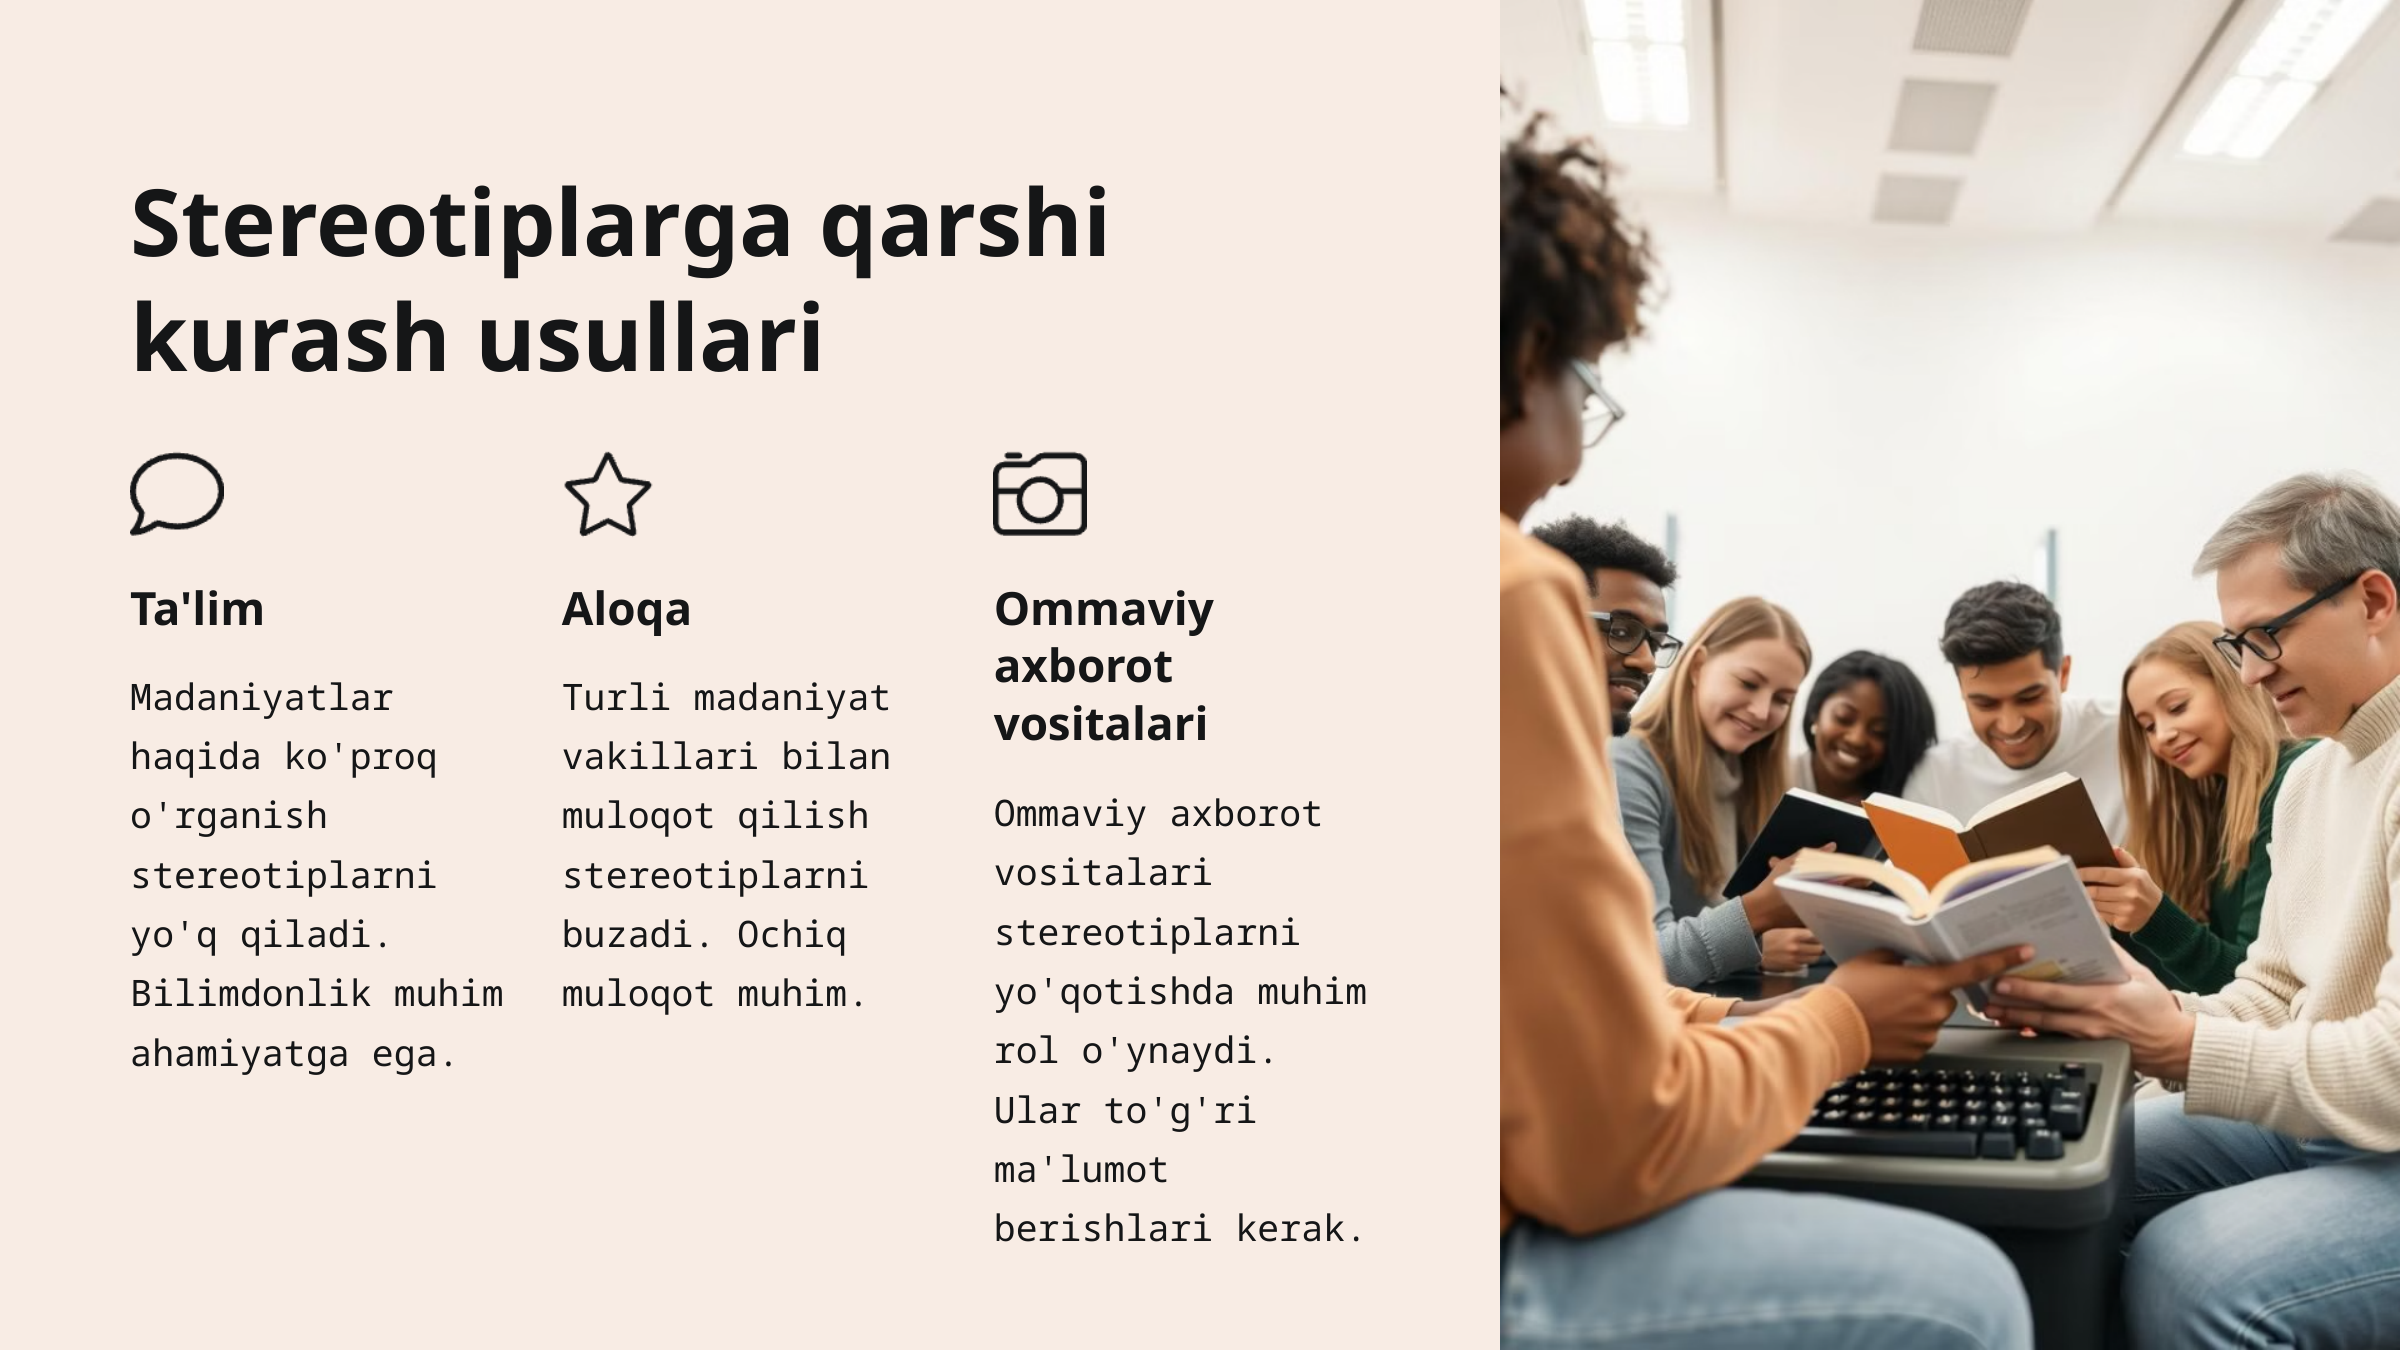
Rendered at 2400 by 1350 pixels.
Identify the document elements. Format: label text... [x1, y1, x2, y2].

text_box Aloqa [561, 577, 938, 636]
text_box Ommaviy axborot vositalari [993, 577, 1370, 752]
text_box Ta'lim [130, 577, 507, 636]
text_box Stereotiplarga qarshi kurash usullari [130, 158, 1370, 392]
text_box Turli madaniyat vakillari bilan muloqot qilish stereotiplarni buzadi. Ochiq muloqot muhim. [561, 657, 938, 1016]
text_box Madaniyatlar haqida ko'proq o'rganish stereotiplarni yo'q qiladi. Bilimdonlik muhim ahamiyatga ega. [130, 657, 507, 1016]
picture [993, 447, 1087, 541]
picture [1499, 0, 2400, 1350]
text_box Ommaviy axborot vositalari stereotiplarni yo'qotishda muhim rol o'ynaydi. Ular to'g'ri ma'lumot berishlari kerak. [993, 774, 1370, 1191]
picture [561, 447, 655, 541]
picture [130, 447, 224, 541]
